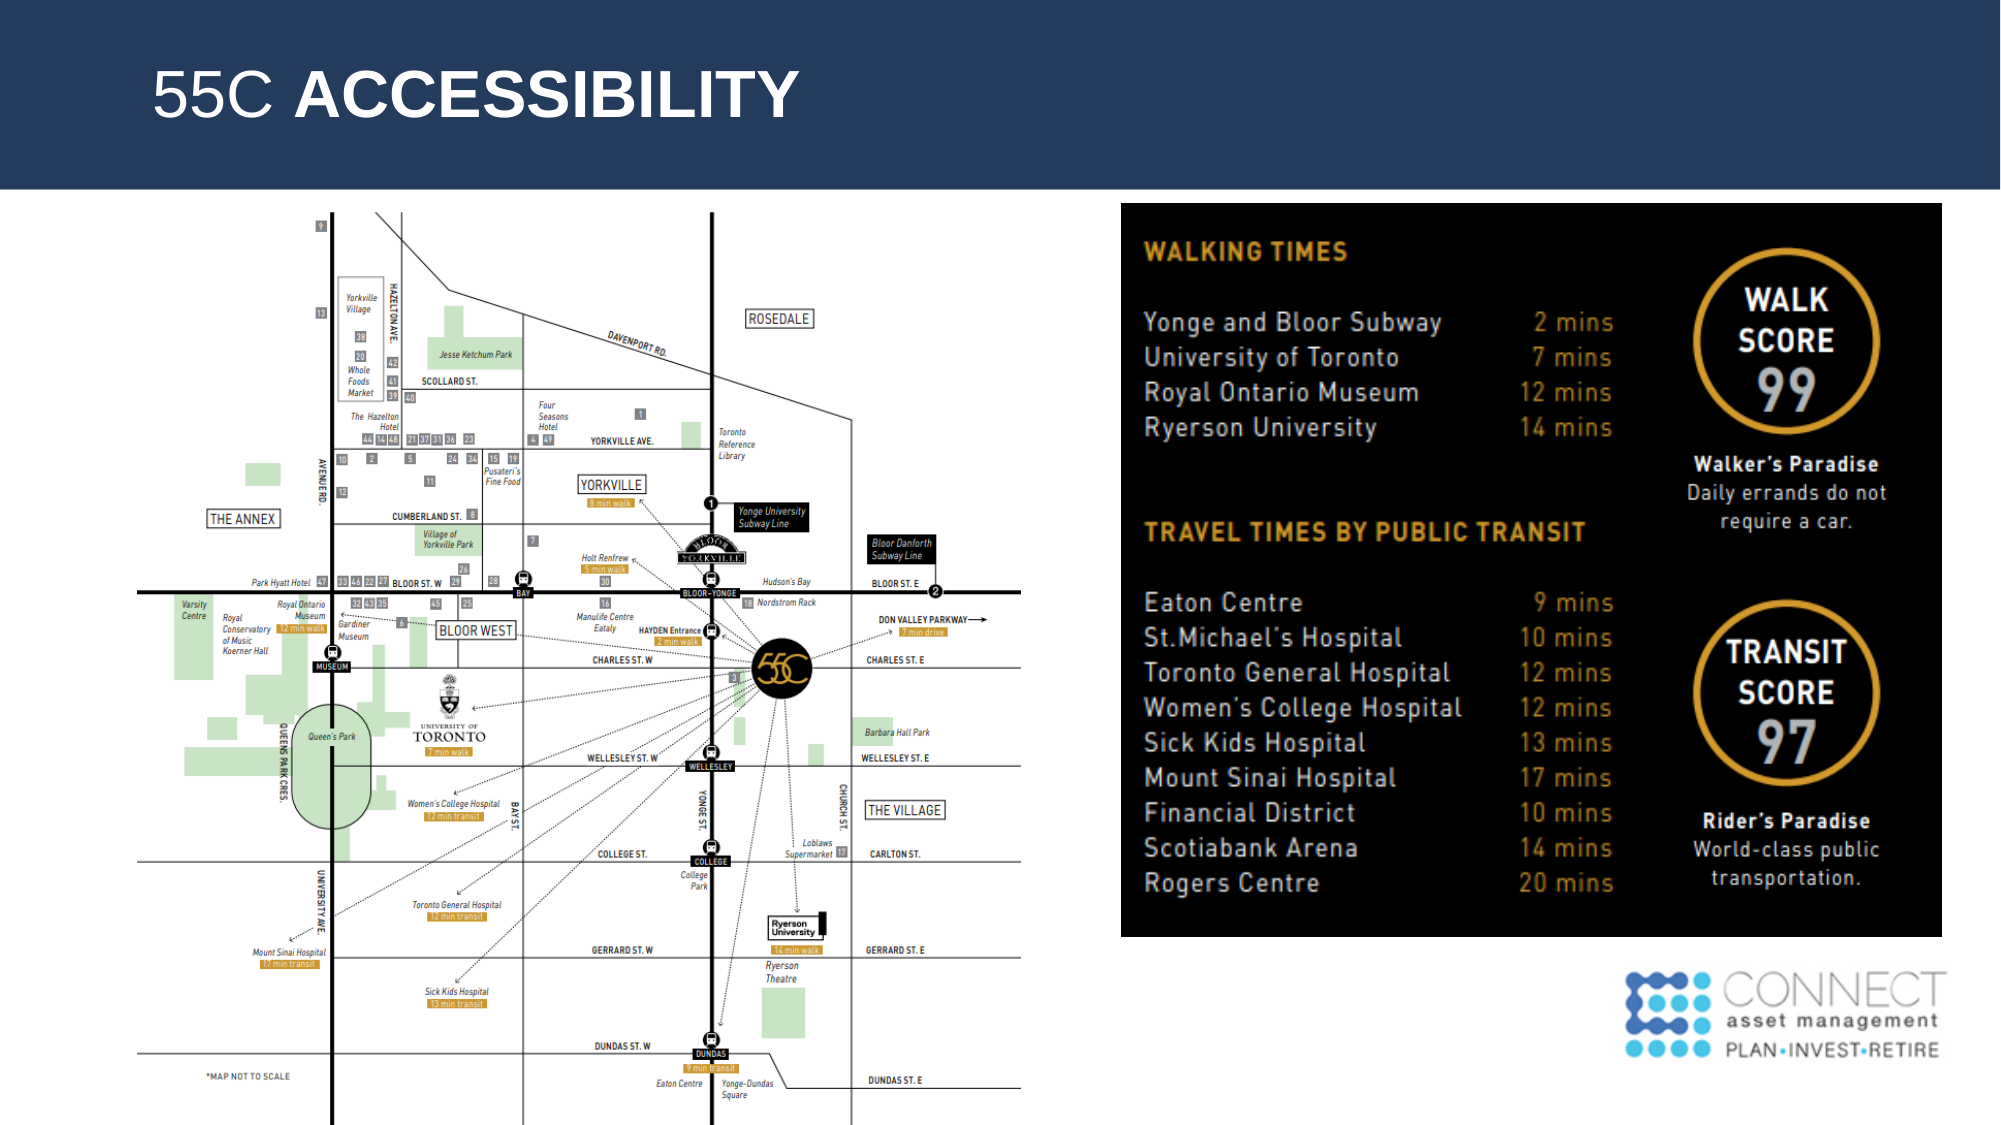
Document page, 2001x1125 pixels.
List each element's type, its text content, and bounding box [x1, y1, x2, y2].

title 55C ACCESSIBILITY [137, 0, 1863, 192]
picture [0, 0, 2001, 1125]
